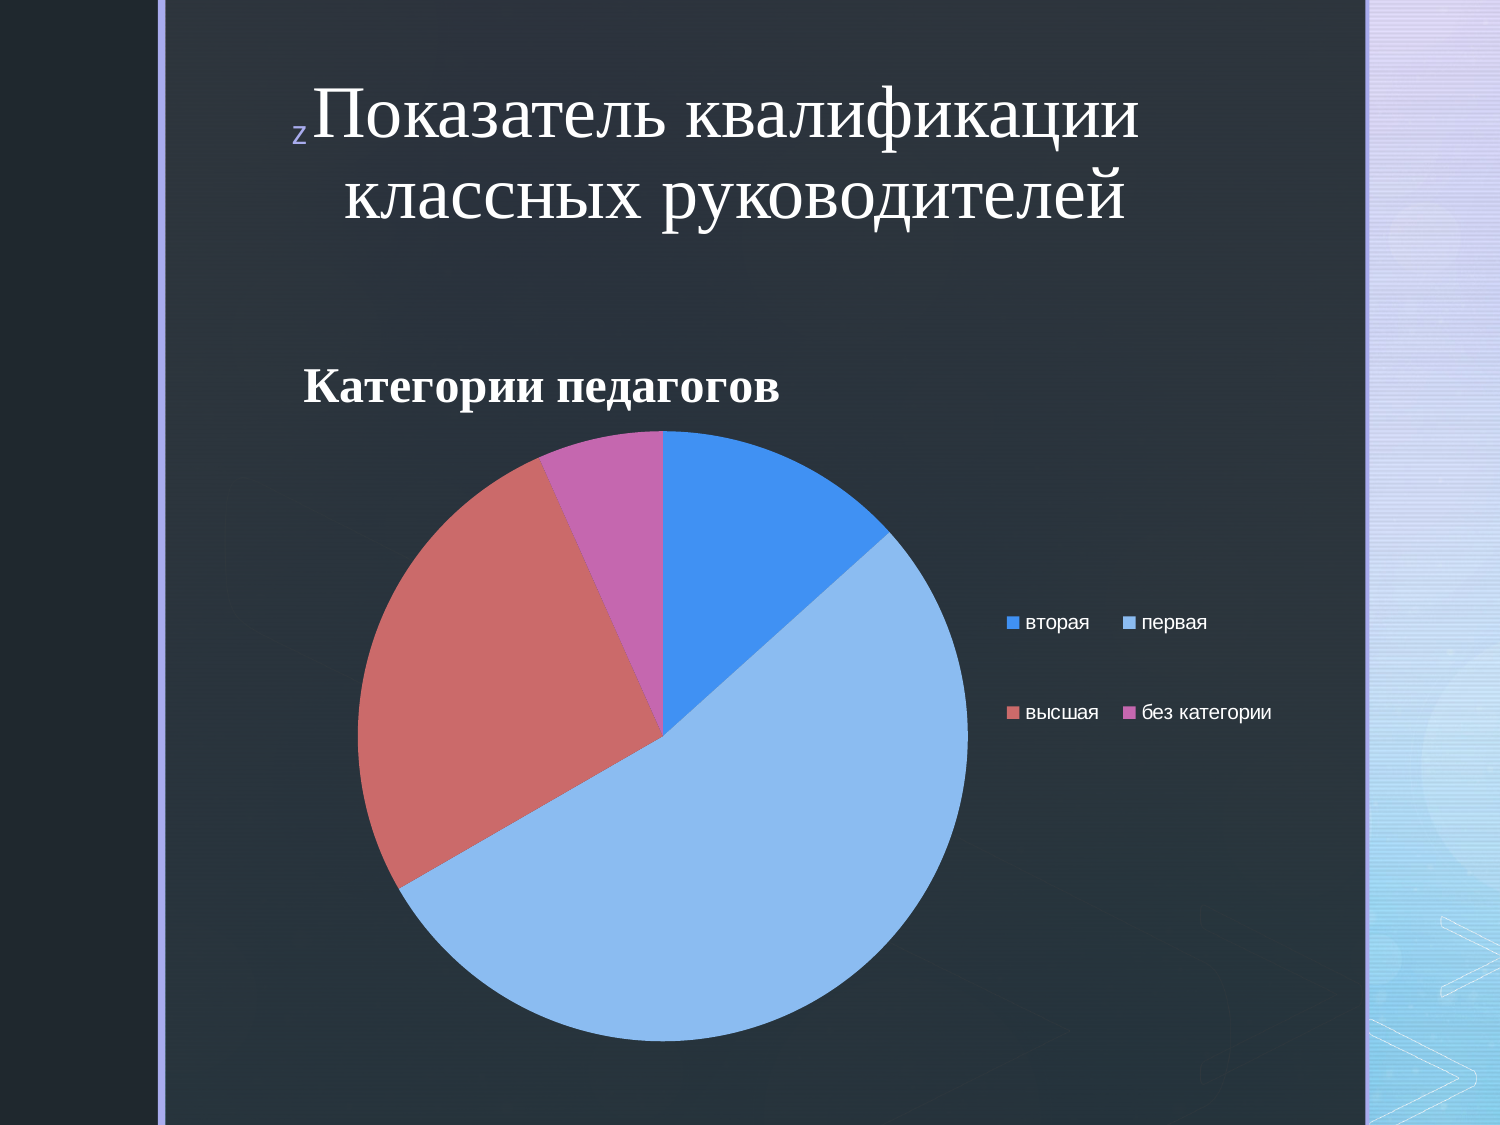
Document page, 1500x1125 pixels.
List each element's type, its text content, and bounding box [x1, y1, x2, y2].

chart [198, 306, 1302, 1057]
title Показатель квалификации классных руководителей [230, 66, 1242, 244]
picture [1370, 0, 1500, 1125]
